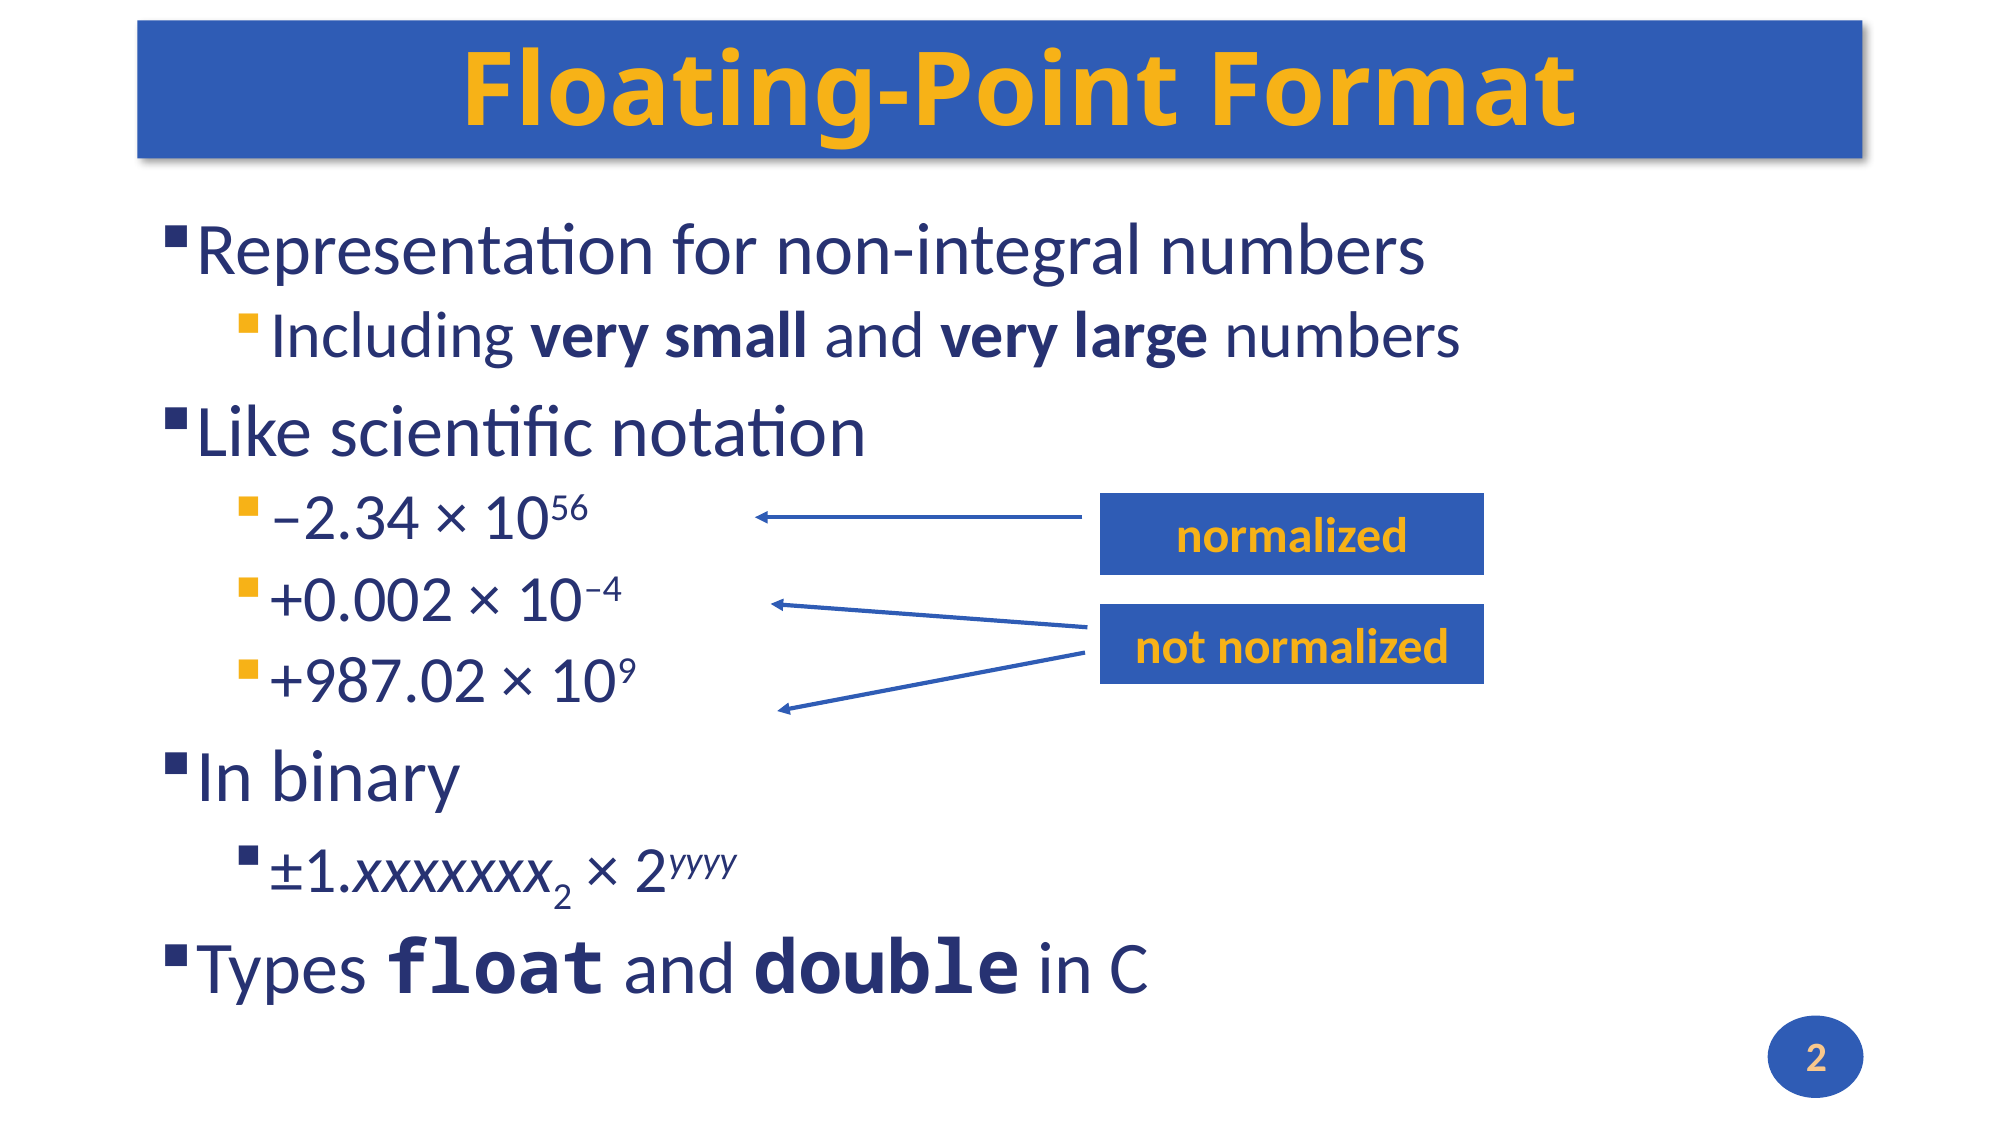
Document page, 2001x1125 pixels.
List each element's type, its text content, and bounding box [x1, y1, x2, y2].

slide_number 2 [1767, 1015, 1866, 1095]
text_box Representation for non-integral numbers Including very small and very large numbers Like scientific notation –2.34 × 1056 +0.002 × 10–4 +987.02 × 109 In binary ±1.xxxxxxx2 × 2yyyy Types float and double in C [144, 202, 1859, 1021]
text_box [777, 652, 1086, 715]
text_box normalized [1101, 495, 1483, 573]
text_box not normalized [1102, 605, 1483, 682]
text_box not normalized [770, 598, 1088, 628]
title Floating-Point Format [137, 16, 1863, 154]
text_box normalized [754, 511, 1083, 524]
